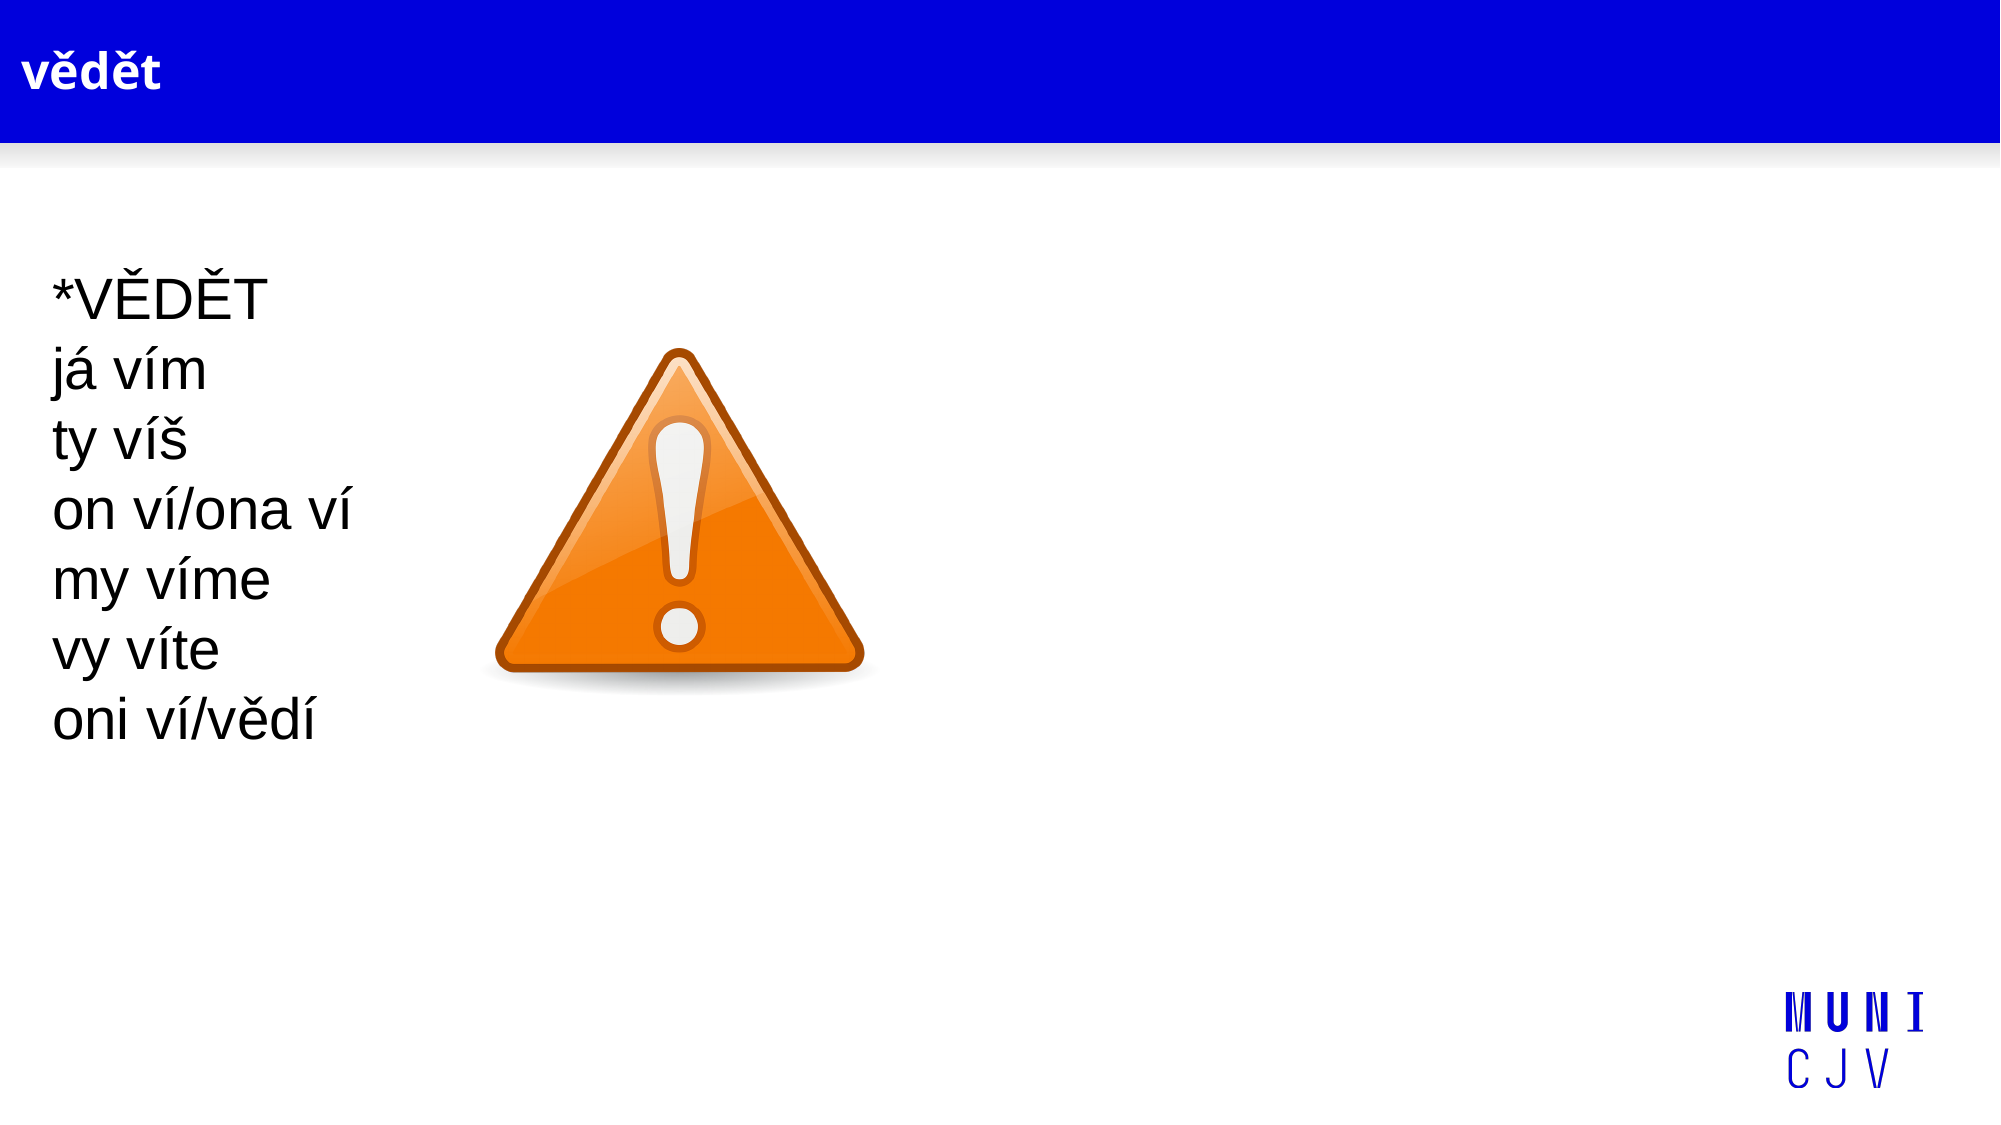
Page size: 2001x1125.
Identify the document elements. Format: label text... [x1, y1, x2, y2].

picture [1784, 1081, 1923, 1088]
list *VĚDĚT já vím ty víš on ví/ona ví my víme vy víte oni ví/vědí [52, 190, 1940, 1081]
title vědět [21, 3, 1953, 136]
picture [478, 348, 881, 697]
